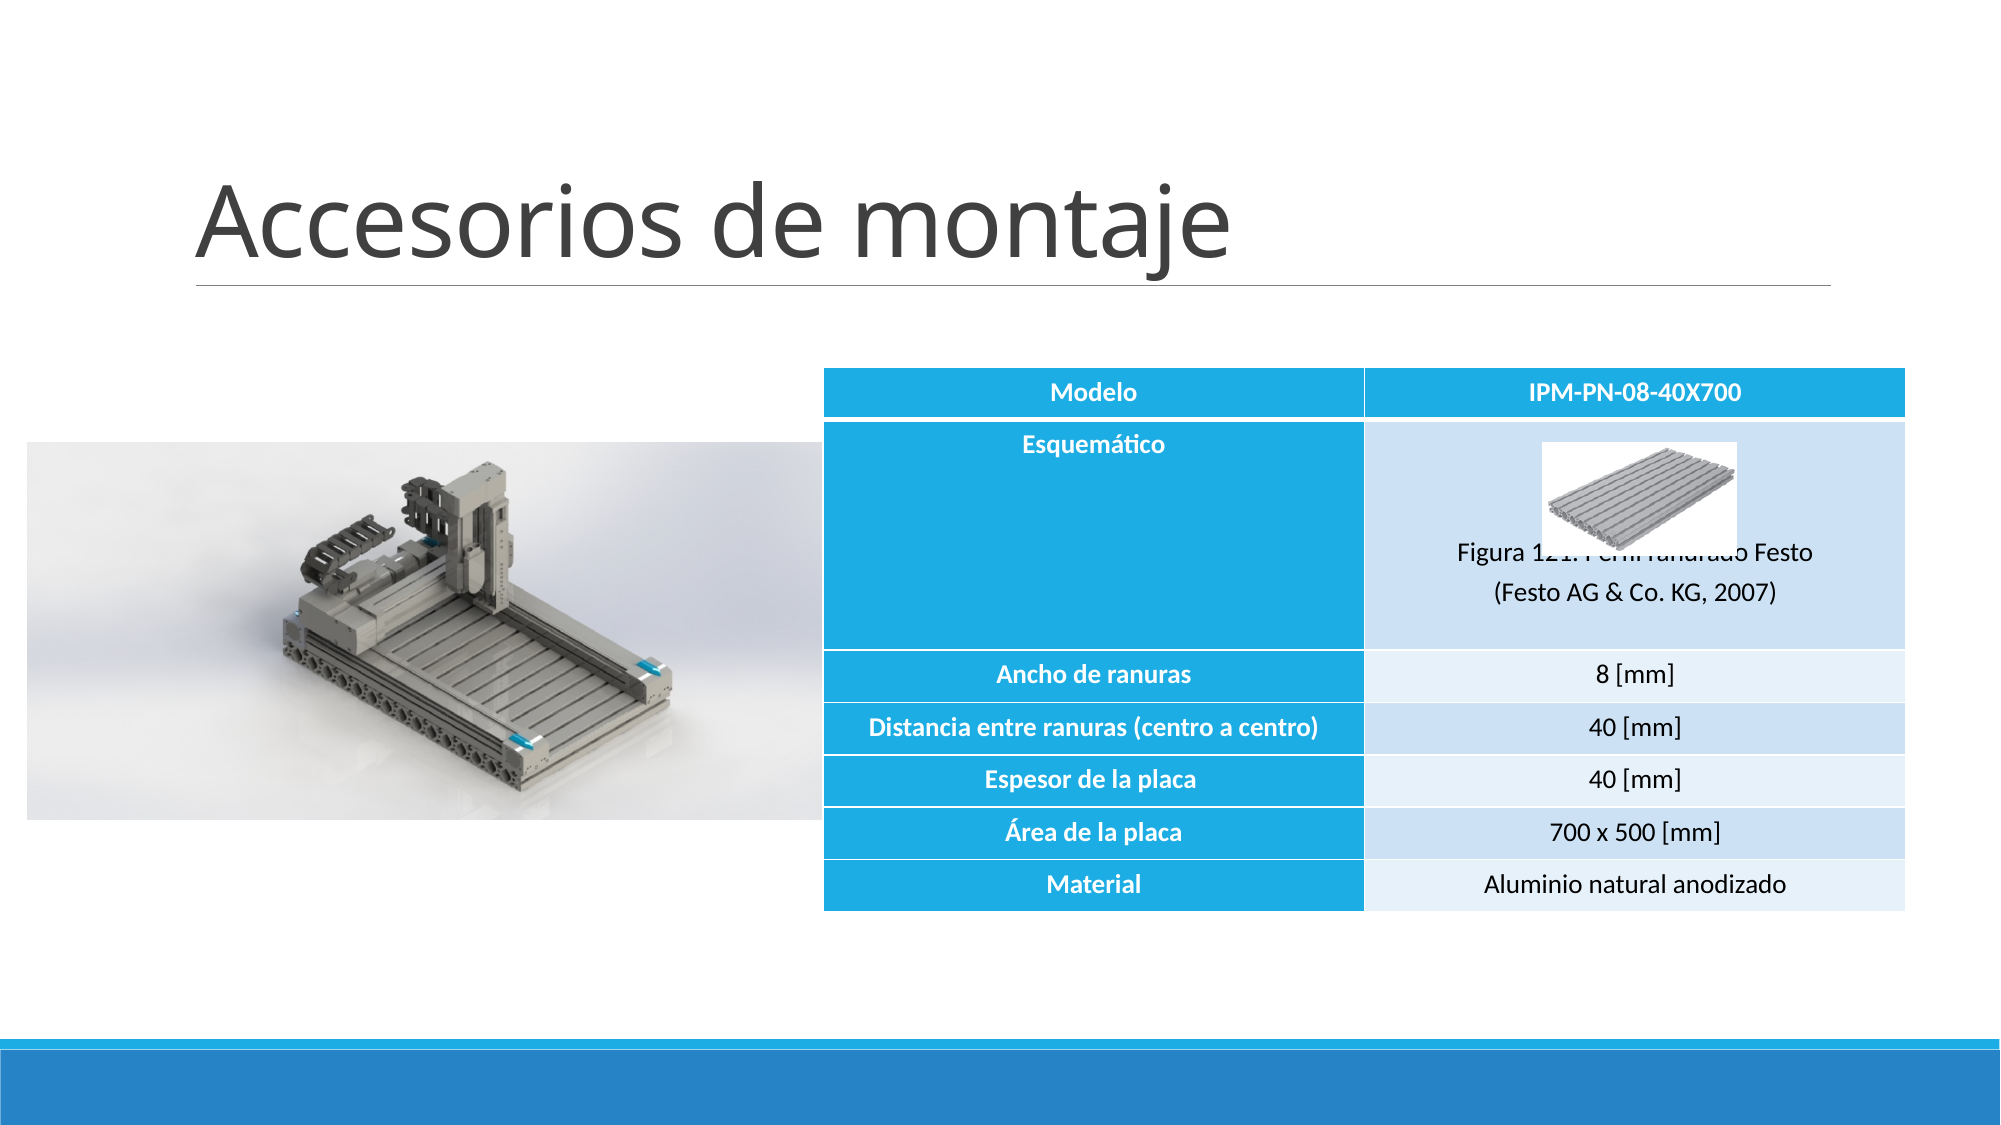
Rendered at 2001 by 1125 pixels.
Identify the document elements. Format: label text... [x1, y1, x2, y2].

table_cell Espesor de la placa [929, 756, 1364, 806]
table_cell 40 [mm] [1365, 703, 1905, 754]
table_cell Aluminio natural anodizado [1365, 860, 1905, 911]
table_cell 40 [mm] [1365, 756, 1905, 806]
table_cell Esquemático [824, 422, 1364, 649]
title Accesorios de montaje [180, 47, 1830, 285]
table_cell Material [824, 860, 1364, 911]
table_cell Distancia entre ranuras (centro a centro) [929, 703, 1364, 754]
table_cell Figura 121. Perfil ranurado Festo (Festo AG & Co. KG, 2007) [1365, 422, 1905, 649]
table_header Modelo [824, 368, 1364, 417]
table_cell Área de la placa [824, 808, 1364, 859]
table_cell 700 x 500 [mm] [1365, 808, 1905, 859]
picture [26, 442, 919, 821]
table_cell Ancho de ranuras [929, 651, 1364, 702]
table_header IPM-PN-08-40X700 [1365, 368, 1905, 417]
table_cell 8 [mm] [1365, 651, 1905, 702]
picture [1541, 442, 1738, 556]
